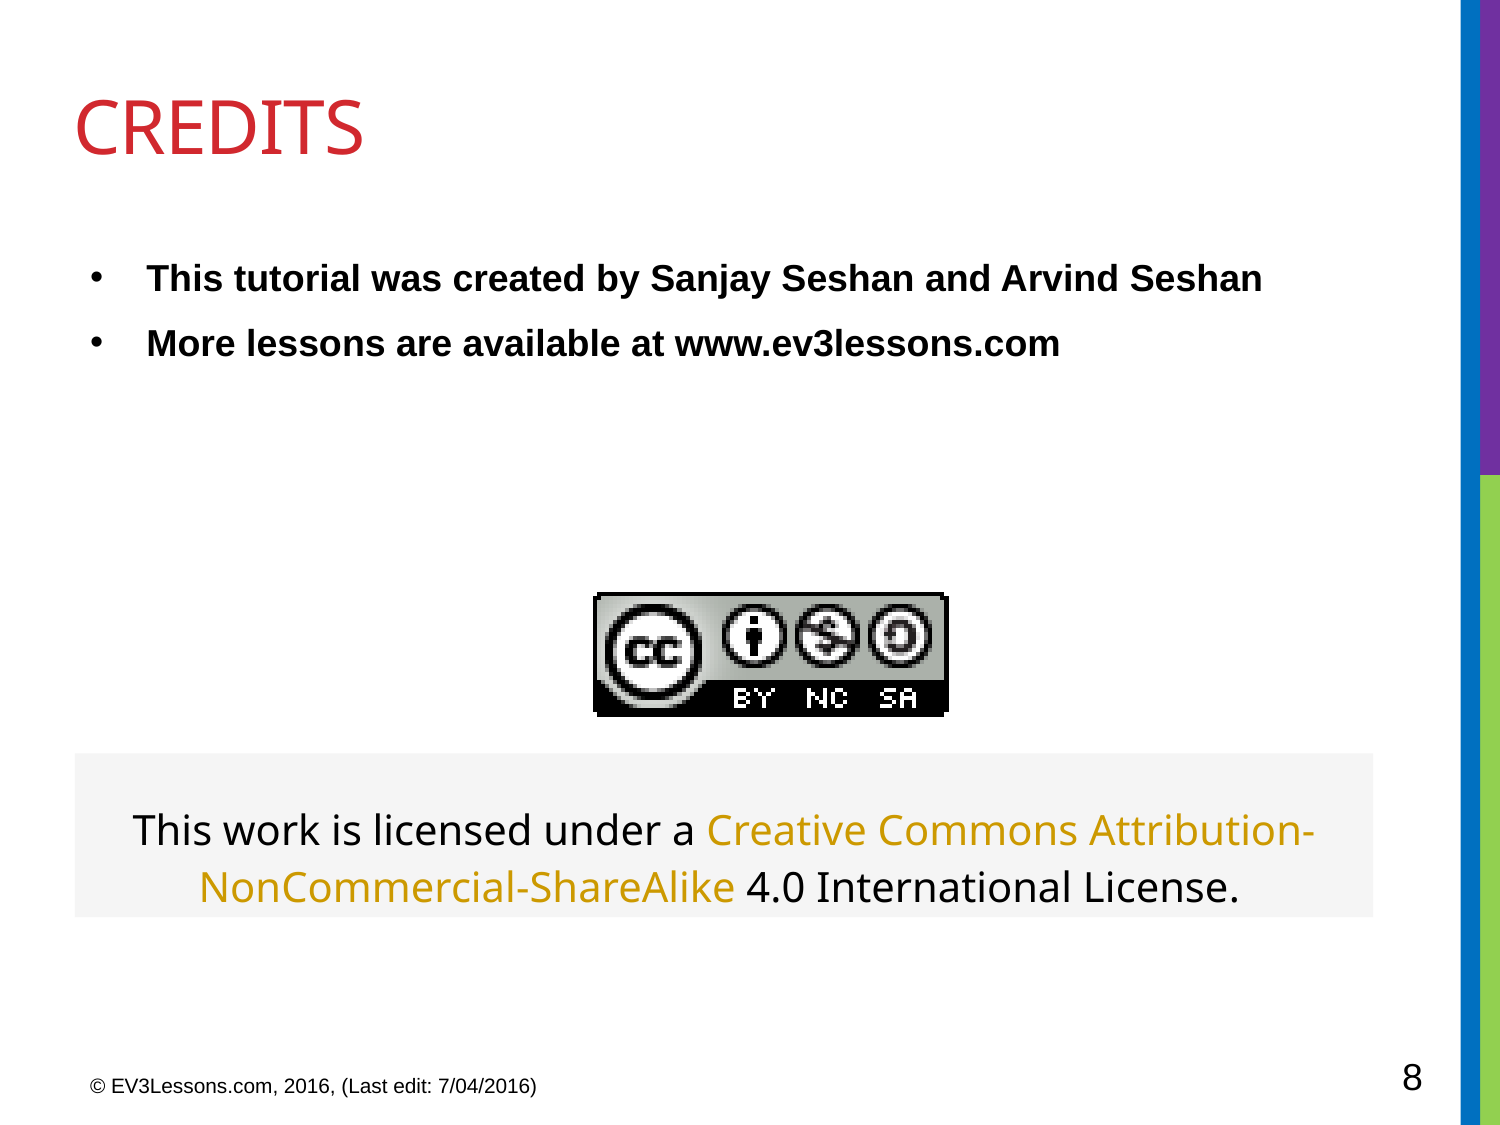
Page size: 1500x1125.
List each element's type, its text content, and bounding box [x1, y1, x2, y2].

list This tutorial was created by Sanjay Seshan and Arvind Seshan More lessons are available at www.ev3lessons.com [75, 246, 1428, 999]
title CREDITS [58, 72, 1412, 297]
slide_number 8 [1387, 1045, 1491, 1106]
text_box This work is licensed under a Creative Commons Attribution-NonCommercial-ShareAlike 4.0 International License. [74, 753, 1374, 918]
picture [593, 591, 949, 718]
footer © EV3Lessons.com, 2016, (Last edit: 7/04/2016) [75, 1065, 638, 1112]
